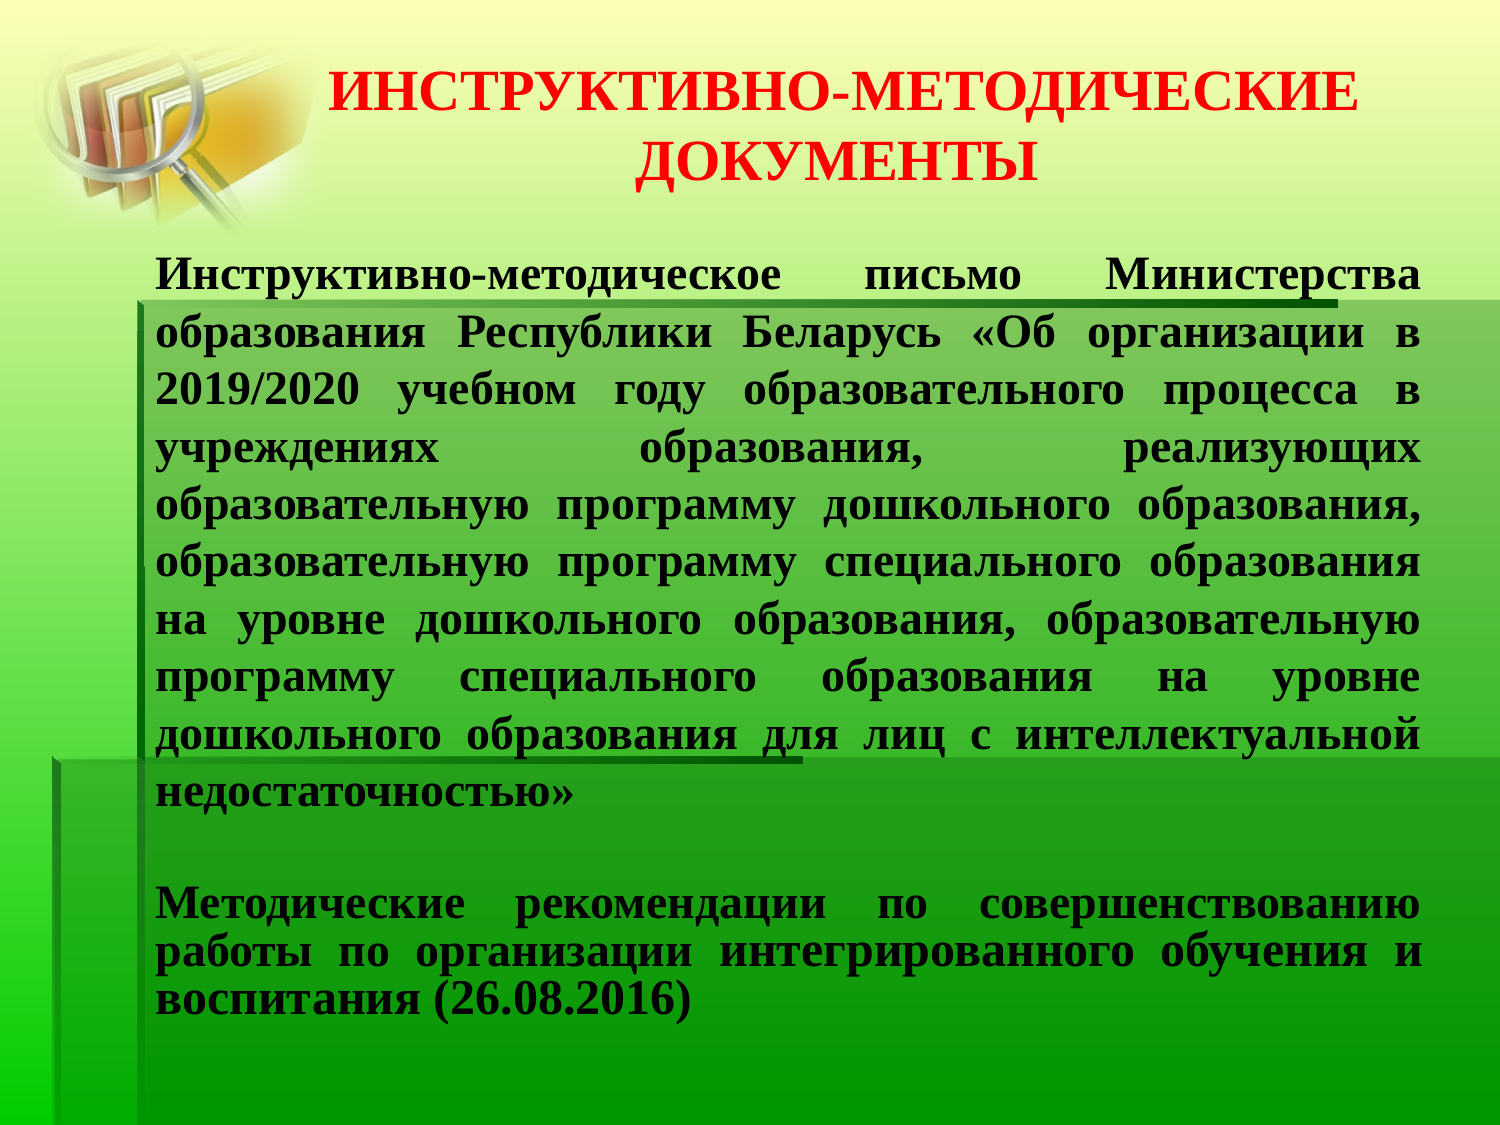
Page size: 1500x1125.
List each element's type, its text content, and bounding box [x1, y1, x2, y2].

picture [23, 34, 335, 243]
text_box ИНСТРУКТИВНО-МЕТОДИЧЕСКИЕ ДОКУМЕНТЫ [345, 90, 1500, 256]
text_box Инструктивно-методическое письмо Министерства образования Республики Беларусь «Об организации в 2019/2020 учебном году образовательного процесса в учреждениях образования, реализующих образовательную программу дошкольного образования, образовательную программу специального образования на уровне дошкольного образования, образовательную программу специального образования на уровне дошкольного образования для лиц с интеллектуальной недостаточностью» Методические рекомендации по совершенствованию работы по организации интегрированного обучения и воспитания (26.08.2016) [140, 234, 1438, 1125]
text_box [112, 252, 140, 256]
